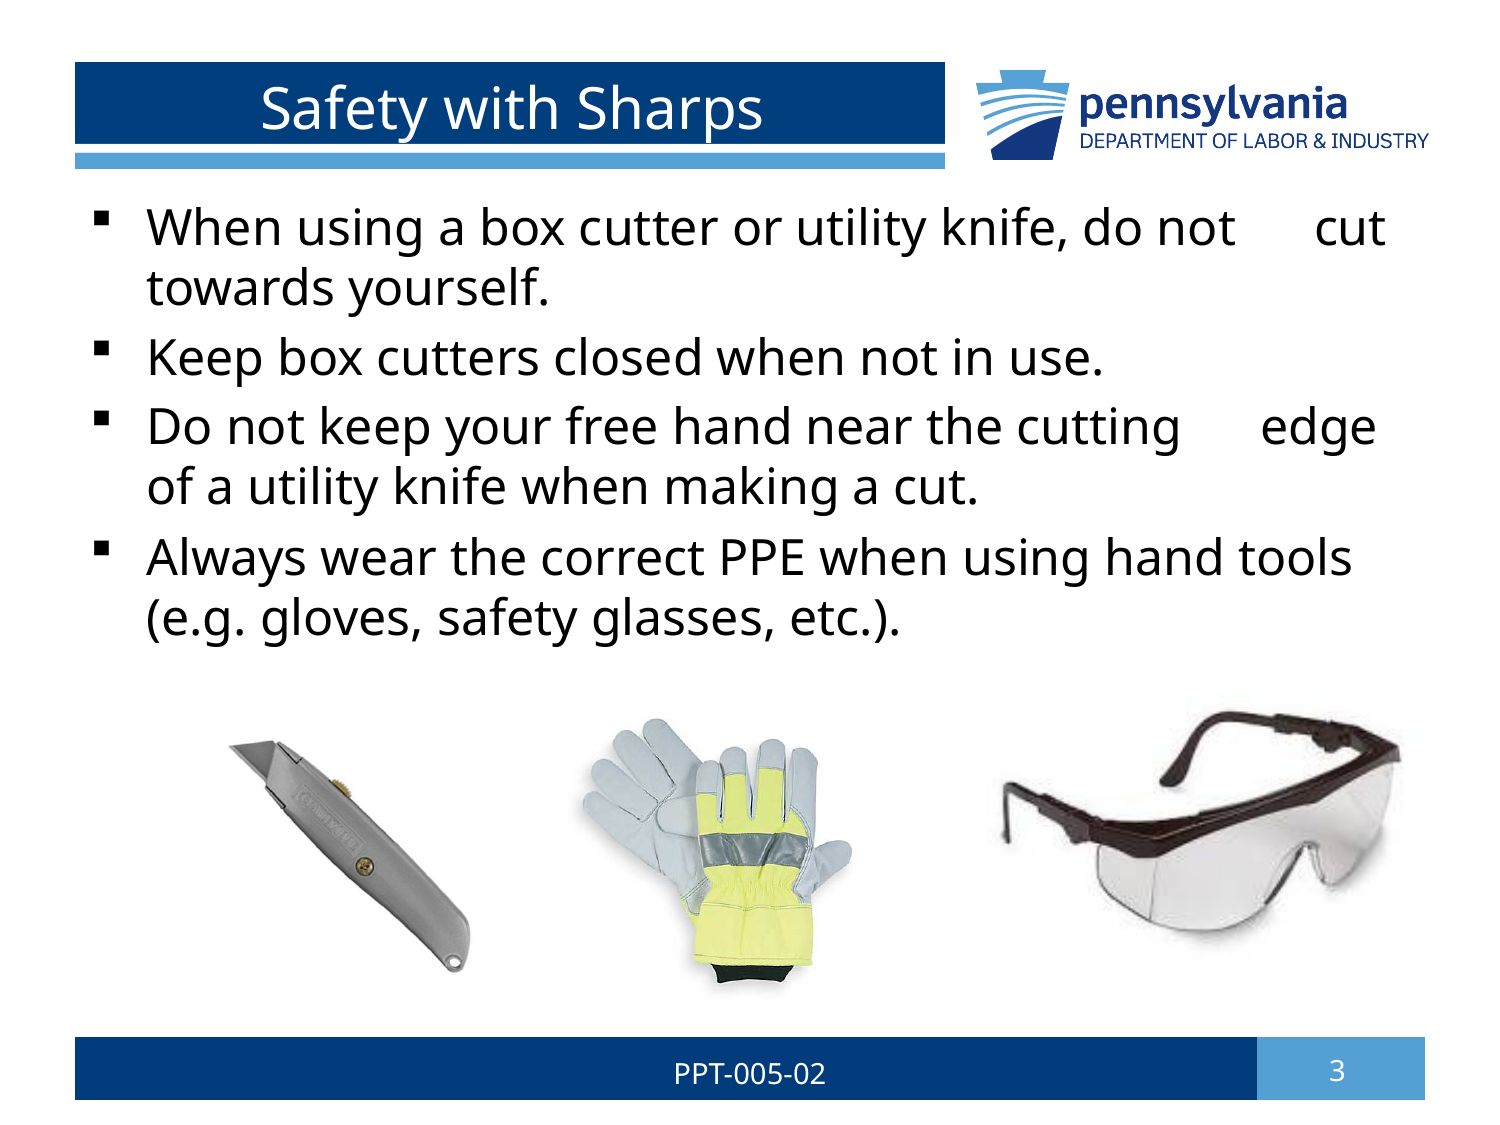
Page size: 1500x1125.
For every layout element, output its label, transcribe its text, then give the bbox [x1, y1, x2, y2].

slide_number 3 [1250, 1042, 1425, 1103]
picture [987, 692, 1426, 961]
picture [564, 706, 866, 1003]
picture [224, 728, 476, 980]
subtitle When using a box cutter or utility knife, do not cut towards yourself. Keep box cutters closed when not in use. Do not keep your free hand near the cutting edge of a utility knife when making a cut. Always wear the correct PPE when using hand tools (e.g. gloves, safety glasses, etc.). [75, 187, 1450, 975]
picture [75, 62, 1429, 169]
picture [75, 1037, 1425, 1100]
footer PPT-005-02 [512, 1042, 988, 1103]
title Safety with Sharps [75, 62, 950, 150]
